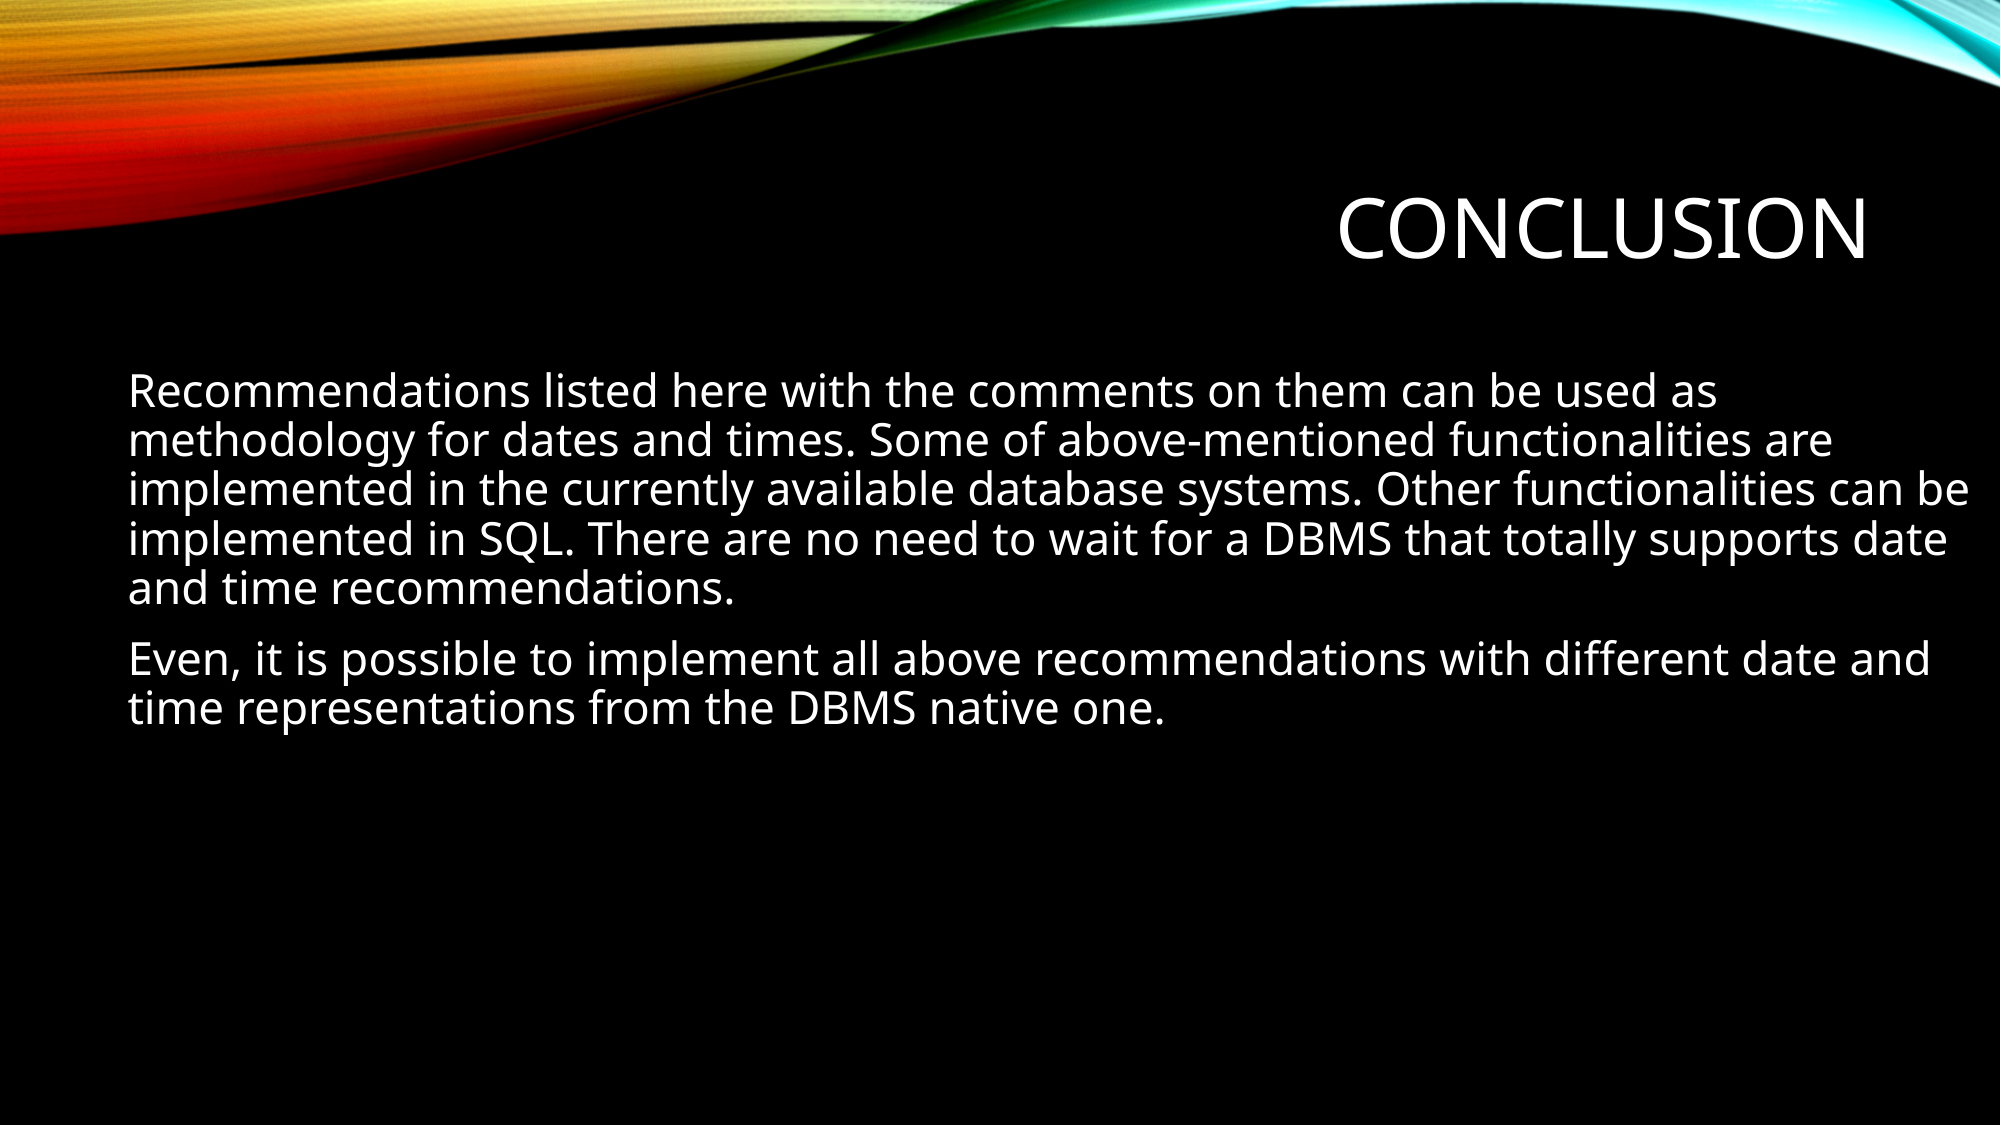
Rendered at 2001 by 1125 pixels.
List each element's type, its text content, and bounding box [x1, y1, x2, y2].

title Conclusion [474, 125, 1888, 338]
list Recommendations listed here with the comments on them can be used as methodology for dates and times. Some of above-mentioned functionalities are implemented in the currently available database systems. Other functionalities can be implemented in SQL. There are no need to wait for a DBMS that totally supports date and time recommendations. Even, it is possible to implement all above recommendations with different date and time representations from the DBMS native one. [112, 360, 2000, 1125]
picture [0, 0, 2000, 237]
